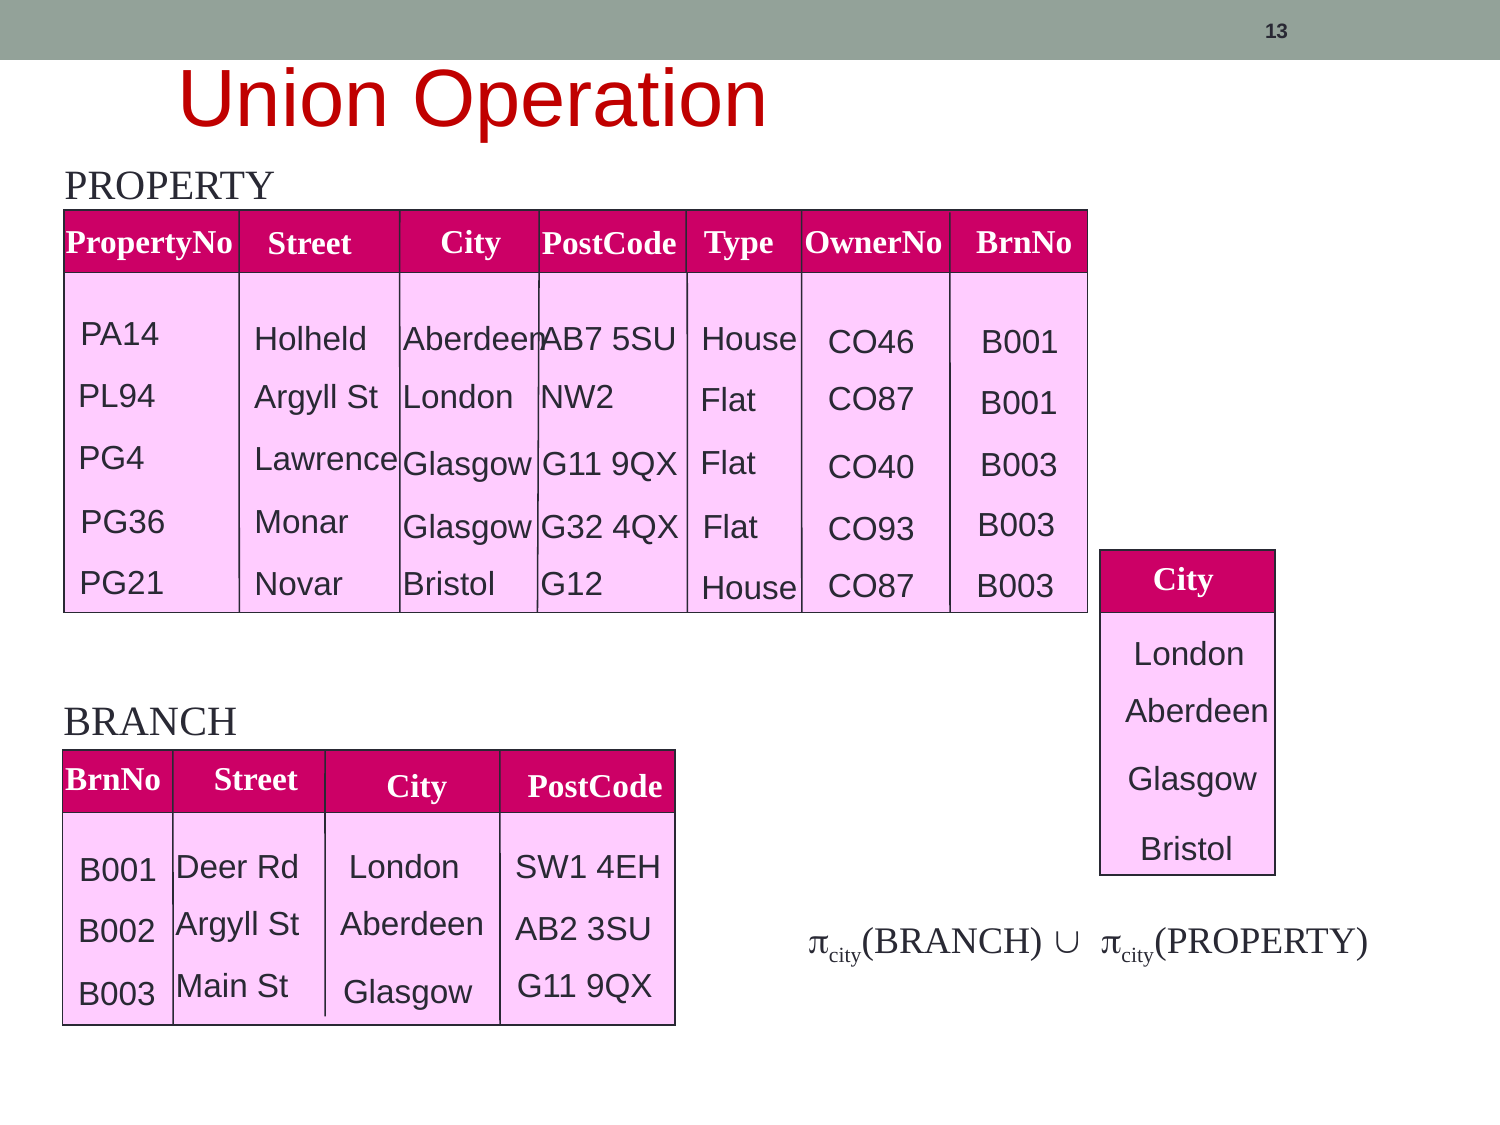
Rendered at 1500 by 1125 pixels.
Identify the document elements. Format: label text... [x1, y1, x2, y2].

text_box PostCode [526, 214, 692, 269]
text_box BrnNo [961, 212, 1088, 268]
text_box London [387, 367, 525, 423]
text_box [400, 210, 539, 273]
text_box PG21 [64, 553, 180, 609]
text_box Glasgow [328, 962, 488, 1018]
text_box B002 [63, 902, 171, 957]
text_box [802, 210, 1088, 273]
text_box BRANCH [48, 685, 252, 751]
text_box London [1118, 624, 1260, 680]
text_box [400, 273, 687, 310]
text_box CO87 [812, 557, 930, 612]
text_box Glasgow [387, 497, 525, 553]
text_box OwnerNo [950, 212, 958, 268]
text_box [538, 553, 687, 613]
text_box [802, 273, 1088, 613]
text_box Main St [160, 957, 304, 1012]
text_box London [333, 837, 475, 893]
text_box SW1 4EH [500, 837, 677, 893]
text_box Type [688, 212, 789, 268]
text_box [687, 268, 801, 273]
text_box G12 [525, 554, 618, 610]
text_box Lawrence [239, 429, 414, 485]
text_box B001 [966, 312, 1074, 368]
text_box Argyll St [160, 894, 315, 950]
text_box AB2 3SU [500, 899, 667, 955]
text_box PL94 [63, 366, 171, 421]
text_box [62, 805, 172, 813]
text_box Argyll St [239, 367, 387, 423]
text_box City [425, 212, 517, 268]
text_box BrnNo [50, 751, 177, 805]
text_box [400, 553, 537, 613]
text_box Glasgow [387, 435, 526, 490]
text_box Deer Rd [160, 837, 315, 893]
text_box [173, 749, 675, 813]
text_box city(BRANCH)  city(PROPERTY) [793, 908, 1384, 975]
text_box [688, 365, 801, 558]
text_box [64, 268, 239, 273]
text_box City [371, 757, 463, 812]
text_box [1100, 613, 1275, 875]
text_box [240, 423, 399, 429]
text_box B001 [964, 373, 1073, 429]
text_box B003 [962, 496, 1070, 551]
text_box CO93 [812, 499, 930, 555]
text_box House [686, 310, 813, 365]
text_box Bristol [387, 554, 511, 610]
text_box [540, 210, 686, 214]
text_box Bristol [1125, 819, 1248, 875]
text_box Holheld [239, 310, 382, 365]
text_box [500, 813, 675, 837]
text_box [400, 423, 538, 435]
text_box [400, 490, 538, 497]
text_box B001 [64, 841, 172, 896]
text_box [539, 365, 687, 435]
text_box B003 [63, 964, 171, 1020]
text_box CO40 [812, 437, 930, 493]
text_box Aberdeen [1109, 682, 1284, 737]
text_box [688, 273, 801, 310]
text_box CO46 [812, 312, 930, 368]
text_box Novar [239, 554, 358, 610]
text_box CO87 [812, 369, 930, 425]
text_box Aberdeen [325, 894, 500, 950]
text_box Union Operation [162, 0, 1438, 188]
text_box NW2 [525, 367, 629, 423]
text_box B003 [964, 436, 1073, 491]
text_box Glasgow [1112, 749, 1272, 805]
text_box Monar [239, 492, 364, 548]
text_box City [1137, 549, 1229, 605]
text_box [240, 273, 399, 367]
text_box [240, 485, 399, 613]
text_box PostCode [512, 757, 678, 812]
text_box B003 [961, 557, 1069, 612]
text_box Flat [685, 433, 771, 489]
text_box AB7 5SU [525, 310, 686, 365]
text_box PropertyNo [50, 215, 249, 268]
text_box [540, 269, 686, 273]
text_box Street [198, 749, 313, 805]
text_box PROPERTY [49, 149, 291, 215]
text_box [64, 273, 239, 613]
text_box OwnerNo [789, 212, 949, 268]
text_box Street [252, 214, 367, 269]
text_box G32 4QX [525, 497, 687, 553]
text_box Aberdeen [387, 310, 525, 365]
text_box [539, 490, 687, 497]
text_box [173, 813, 500, 1025]
text_box PA14 [65, 305, 175, 360]
text_box [240, 210, 399, 273]
text_box [500, 893, 675, 1025]
text_box Flat [685, 371, 771, 426]
text_box PG36 [65, 492, 181, 548]
text_box Flat [687, 497, 773, 553]
text_box PG4 [63, 428, 160, 484]
text_box [62, 813, 173, 1025]
text_box G11 9QX [526, 435, 693, 490]
text_box G11 9QX [501, 957, 668, 1012]
text_box [1100, 549, 1275, 613]
text_box House [686, 558, 813, 614]
